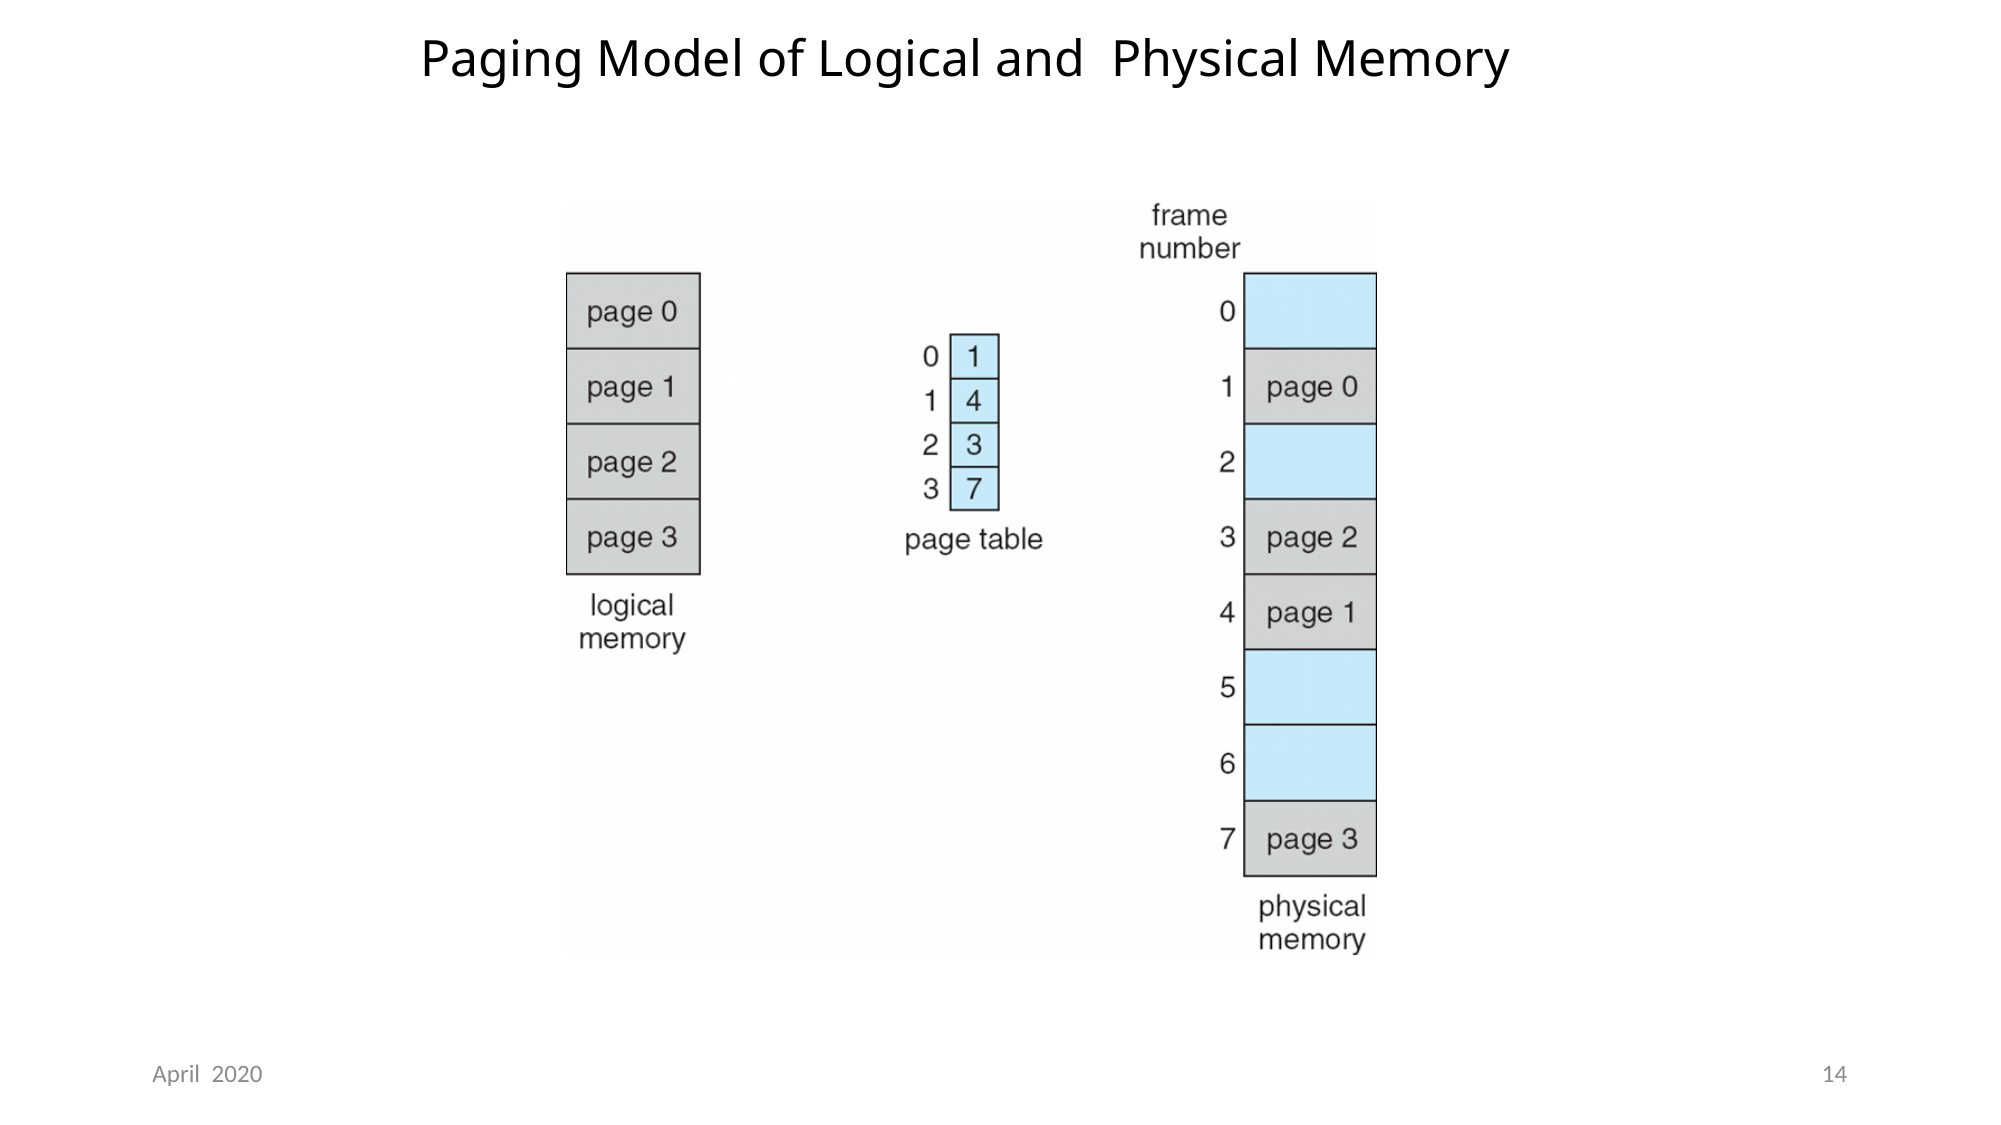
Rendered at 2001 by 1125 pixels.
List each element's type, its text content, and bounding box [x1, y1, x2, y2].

slide_number 14 [1412, 1042, 1863, 1103]
title Paging Model of Logical and Physical Memory [405, 7, 1756, 114]
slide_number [137, 1042, 588, 1103]
picture [566, 197, 1377, 955]
